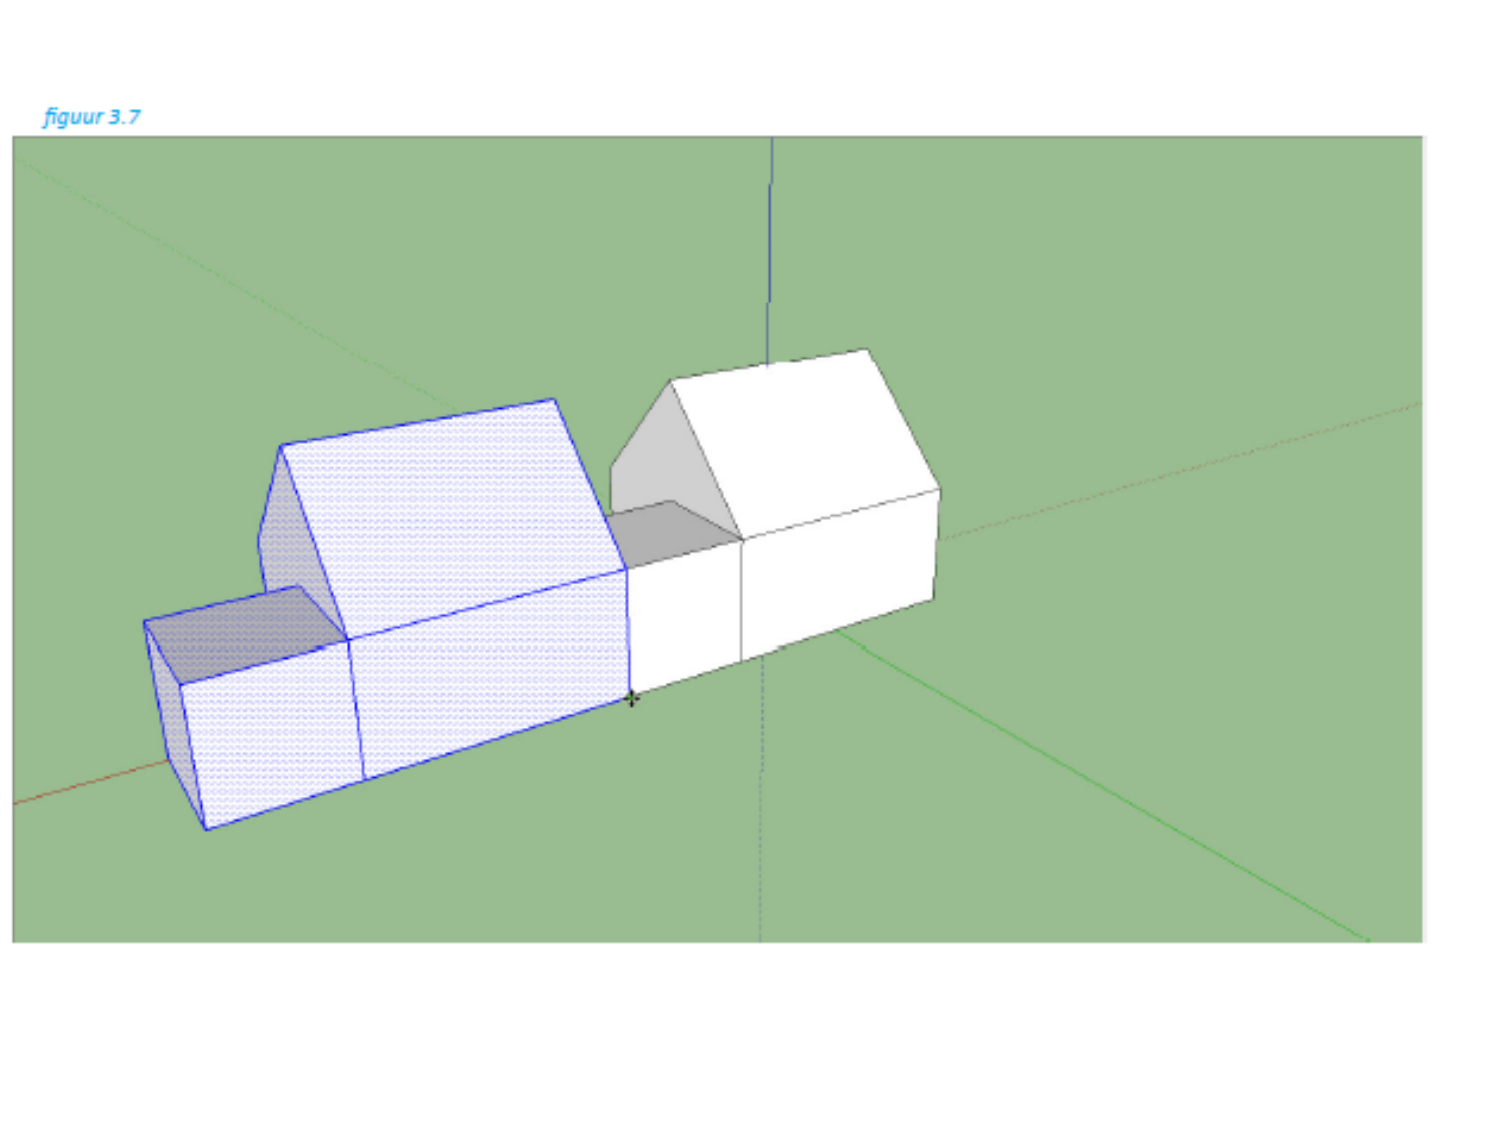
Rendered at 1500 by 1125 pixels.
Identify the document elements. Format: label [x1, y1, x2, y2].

list [0, 89, 1454, 965]
